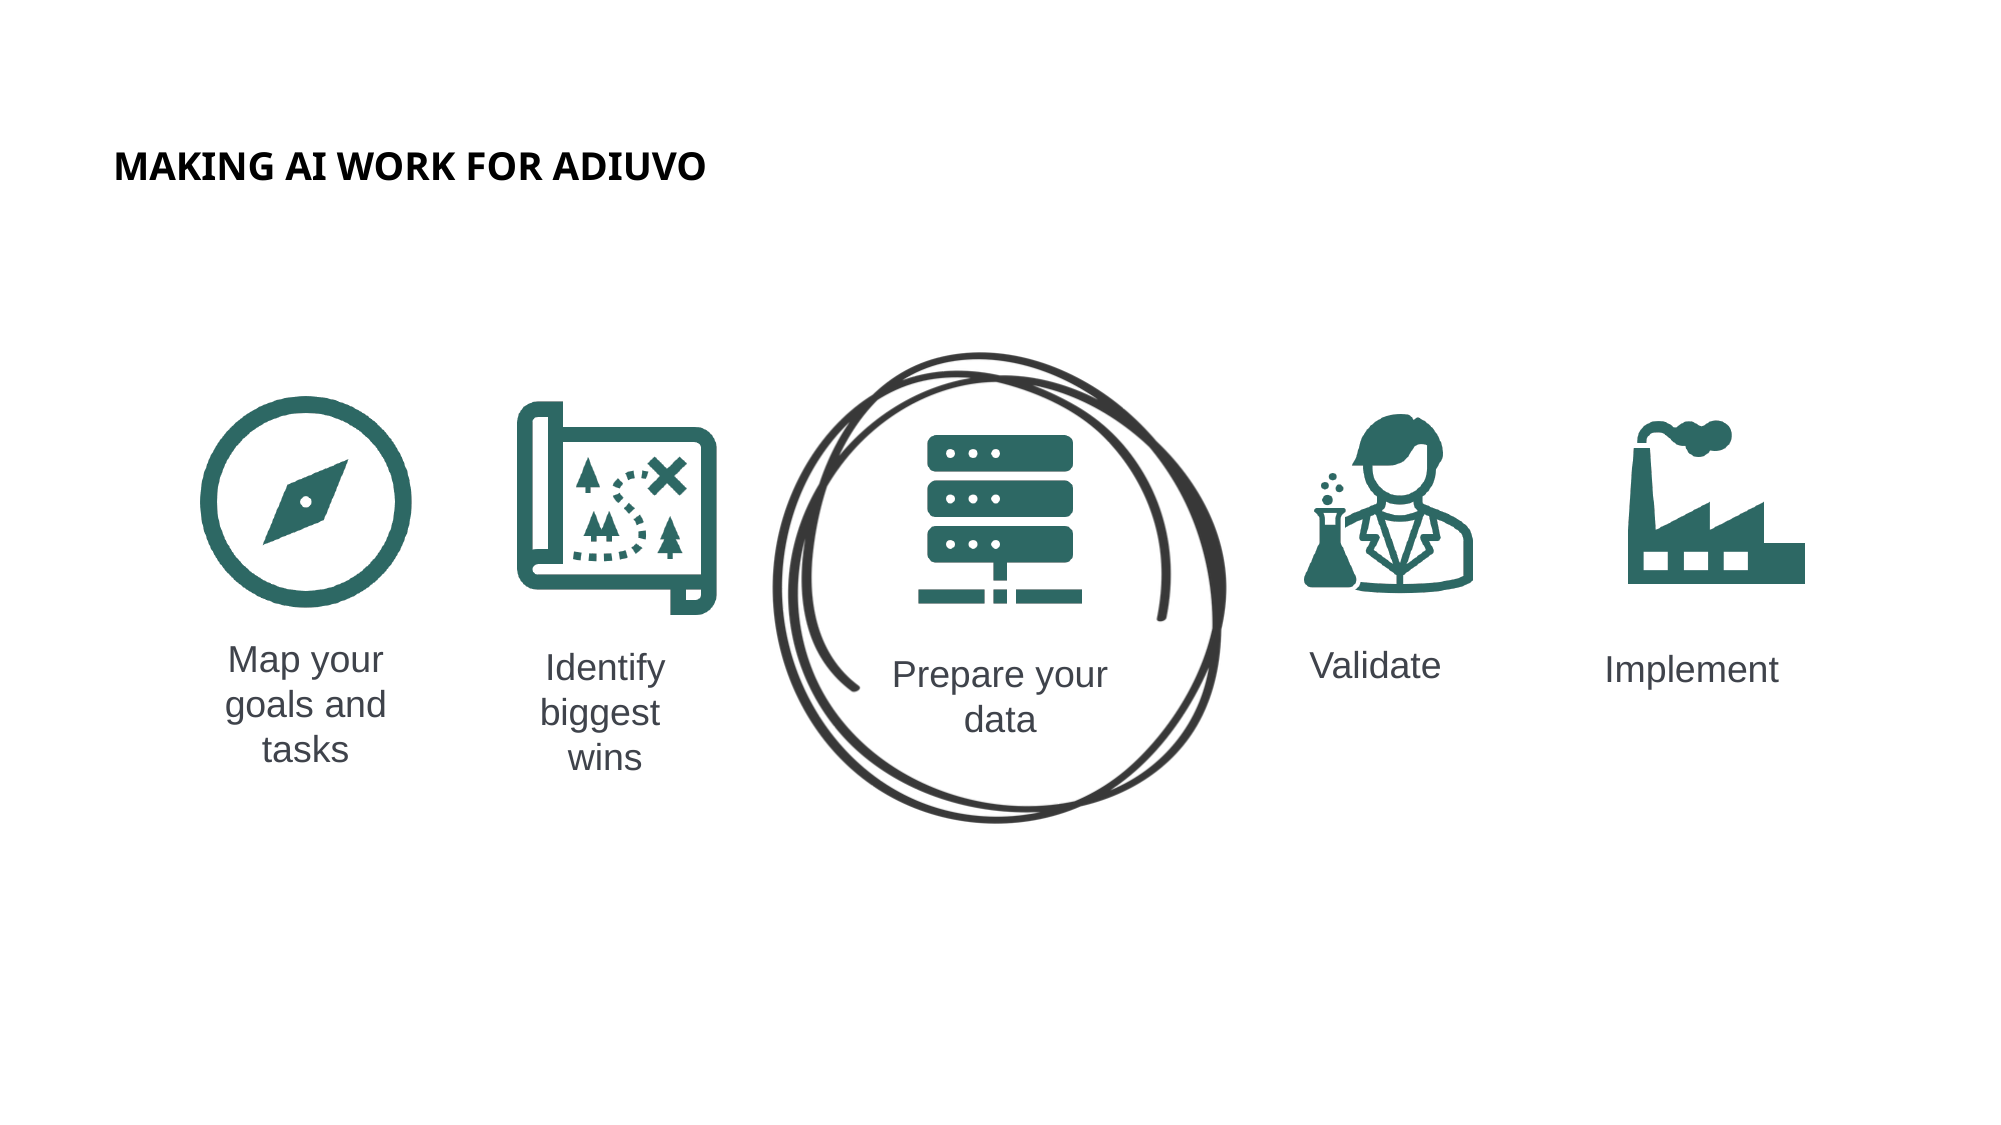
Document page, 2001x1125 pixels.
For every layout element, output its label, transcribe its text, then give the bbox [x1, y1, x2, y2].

picture [742, 331, 1257, 845]
text_box Implement [1558, 637, 1825, 698]
picture [172, 368, 439, 636]
text_box Validate [1257, 634, 1509, 694]
text_box What’s all this for? [68, 97, 1932, 223]
picture [1607, 393, 1825, 611]
text_box Identify biggest wins [472, 635, 739, 785]
picture [1290, 393, 1509, 611]
text_box Map your goals and tasks [172, 636, 439, 778]
title MAKING AI WORK FOR ADIUVO [93, 122, 1957, 248]
picture [494, 386, 739, 630]
